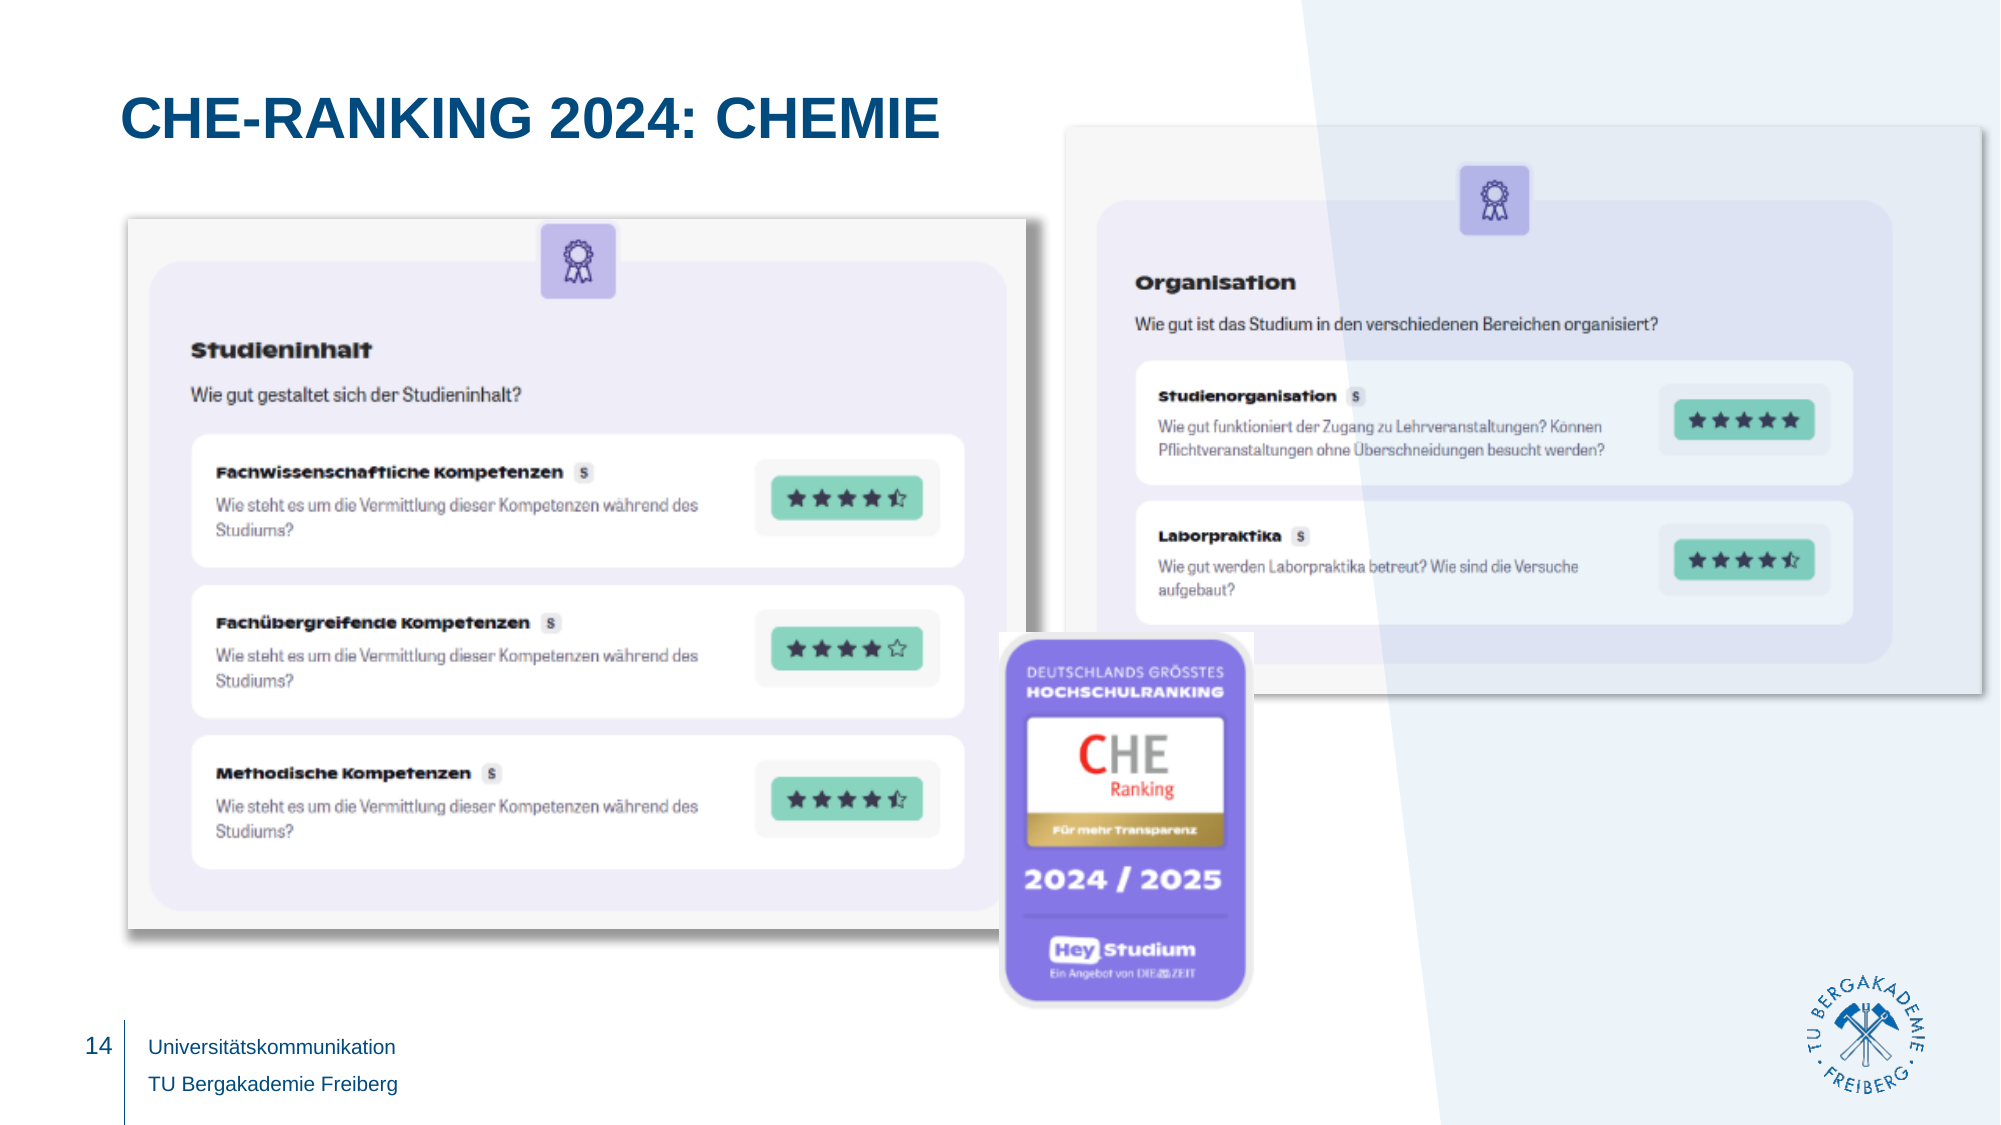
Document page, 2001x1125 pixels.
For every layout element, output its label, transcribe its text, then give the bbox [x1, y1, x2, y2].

picture [127, 127, 1982, 1010]
text_box [1300, 0, 2000, 1125]
title CHE-RANKING 2024: CHEMIE [120, 88, 1315, 217]
